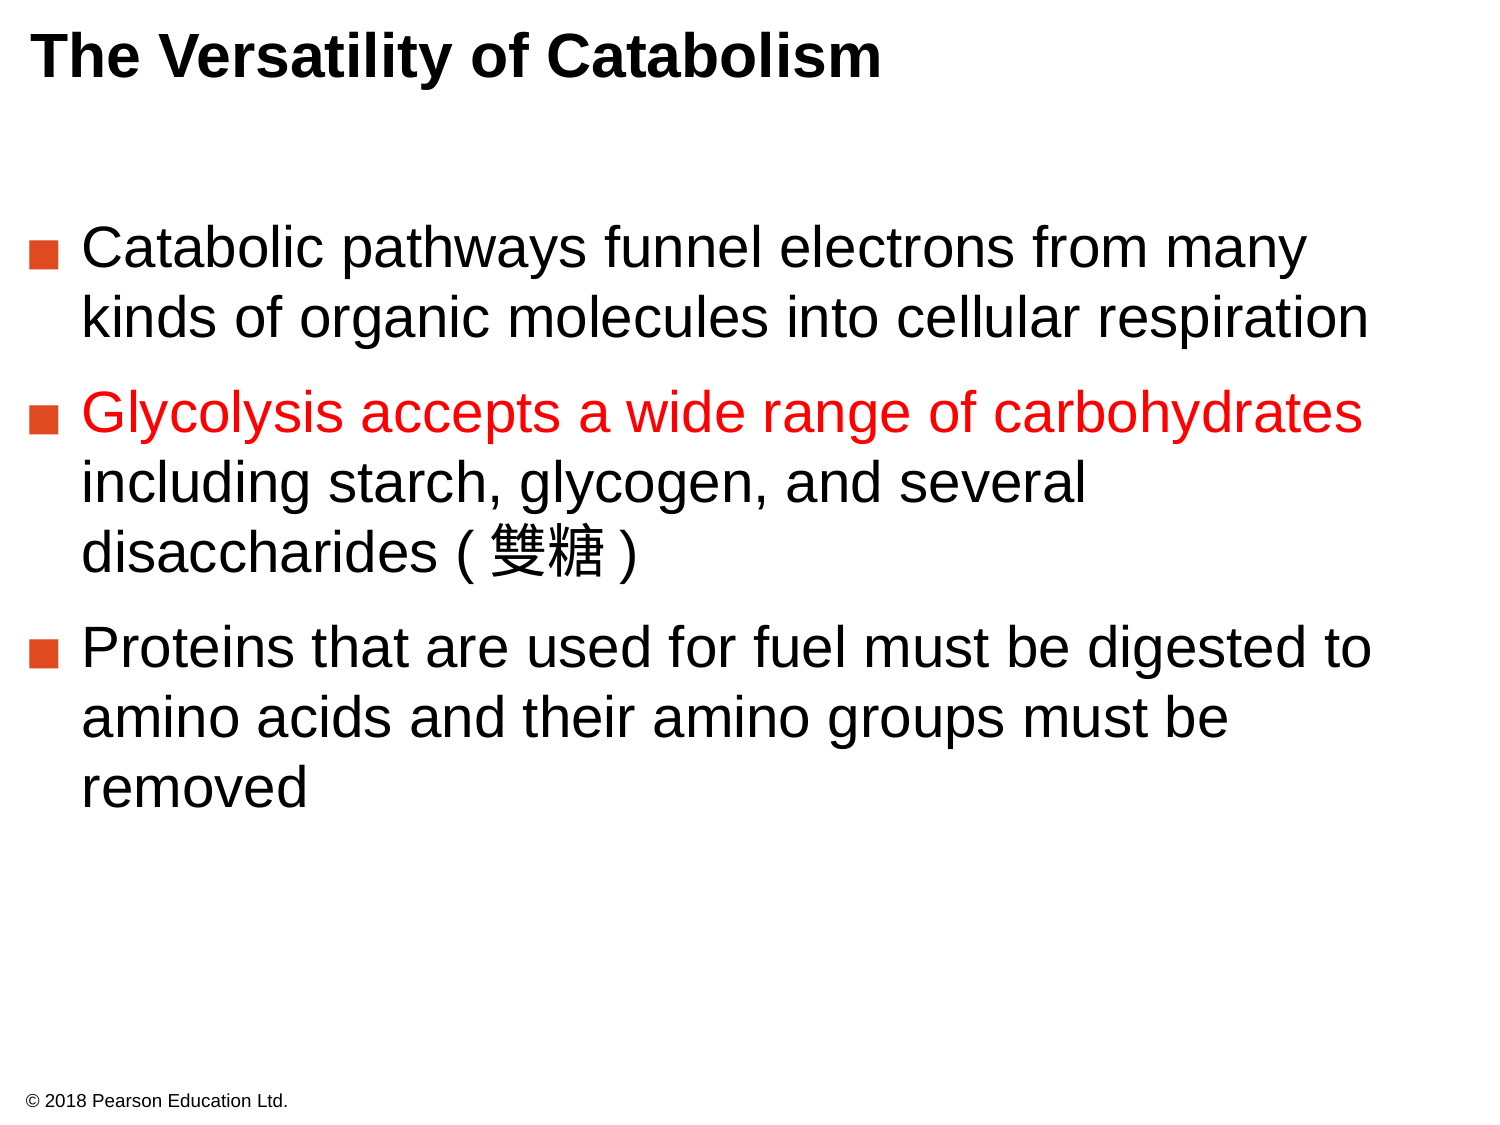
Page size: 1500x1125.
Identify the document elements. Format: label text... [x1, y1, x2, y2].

title The Versatility of Catabolism [0, 0, 1500, 106]
list Catabolic pathways funnel electrons from many kinds of organic molecules into cellular respiration Glycolysis accepts a wide range of carbohydrates including starch, glycogen, and several disaccharides (雙糖) Proteins that are used for fuel must be digested to amino acids and their amino groups must be removed [24, 208, 1475, 1065]
footer © 2018 Pearson Education Ltd. [10, 1080, 518, 1119]
